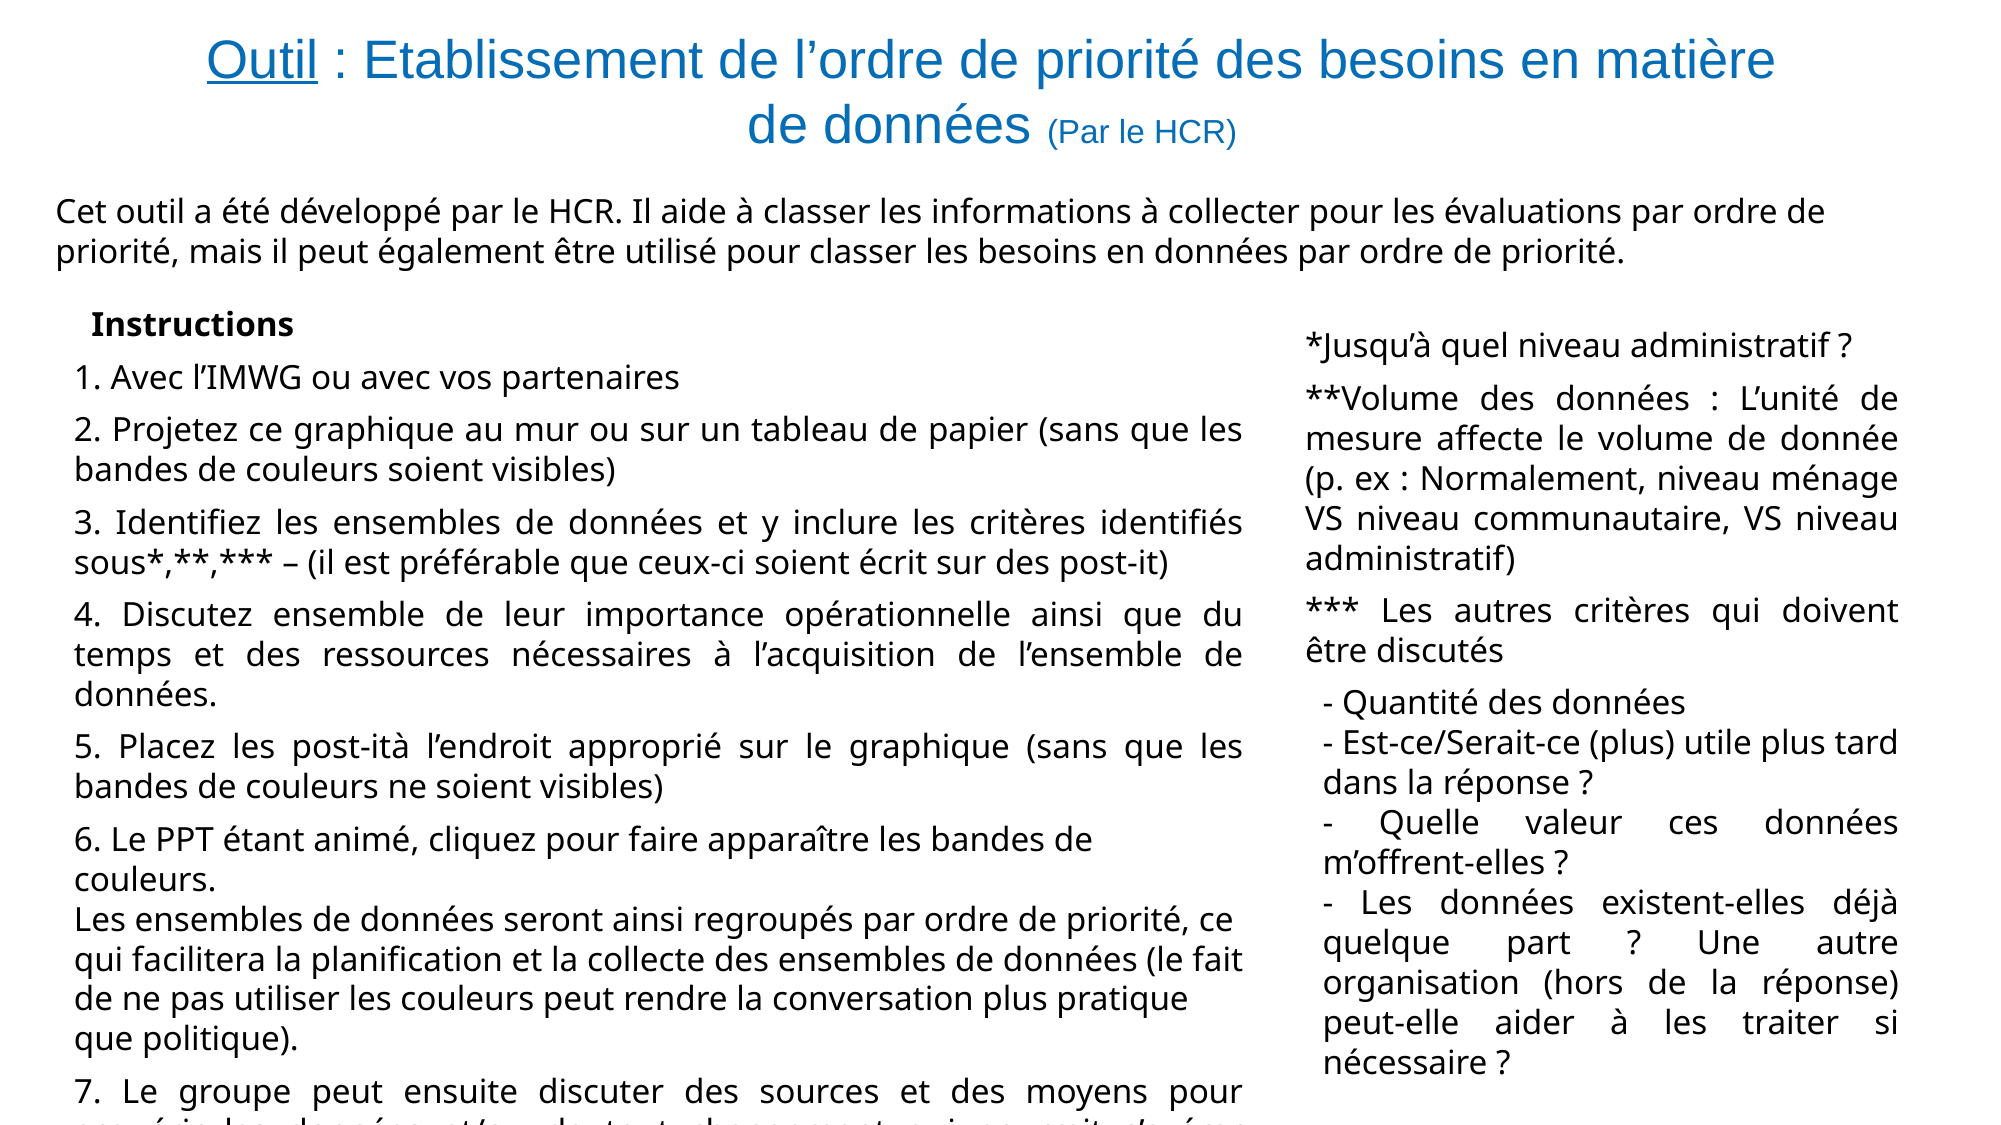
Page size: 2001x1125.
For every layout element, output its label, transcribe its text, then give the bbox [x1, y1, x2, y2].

text_box Instructions 1. Avec l’IMWG ou avec vos partenaires 2. Projetez ce graphique au mur ou sur un tableau de papier (sans que les bandes de couleurs soient visibles) 3. Identifiez les ensembles de données et y inclure les critères identifiés sous*,**,*** – (il est préférable que ceux-ci soient écrit sur des post-it) 4. Discutez ensemble de leur importance opérationnelle ainsi que du temps et des ressources nécessaires à l’acquisition de l’ensemble de données. 5. Placez les post-ità l’endroit approprié sur le graphique (sans que les bandes de couleurs ne soient visibles) 6. Le PPT étant animé, cliquez pour faire apparaître les bandes de couleurs. Les ensembles de données seront ainsi regroupés par ordre de priorité, ce qui facilitera la planification et la collecte des ensembles de données (le fait de ne pas utiliser les couleurs peut rendre la conversation plus pratique que politique). 7. Le groupe peut ensuite discuter des sources et des moyens pour acquérir les données et/ou de tout changement qui pourrait s’avérer nécessaire. [59, 296, 1261, 1125]
text_box Cet outil a été développé par le HCR. Il aide à classer les informations à collecter pour les évaluations par ordre de priorité, mais il peut également être utilisé pour classer les besoins en données par ordre de priorité. [40, 182, 1945, 297]
text_box Outil : Etablissement de l’ordre de priorité des besoins en matière de données (Par le HCR) [174, 16, 1811, 113]
text_box *Jusqu’à quel niveau administratif ? **Volume des données : L’unité de mesure affecte le volume de donnée (p. ex : Normalement, niveau ménage VS niveau communautaire, VS niveau administratif) *** Les autres critères qui doivent être discutés - Quantité des données - Est-ce/Serait-ce (plus) utile plus tard dans la réponse ? - Quelle valeur ces données m’offrent-elles ? - Les données existent-elles déjà quelque part ? Une autre organisation (hors de la réponse) peut-elle aider à les traiter si nécessaire ? [1290, 317, 1915, 1124]
